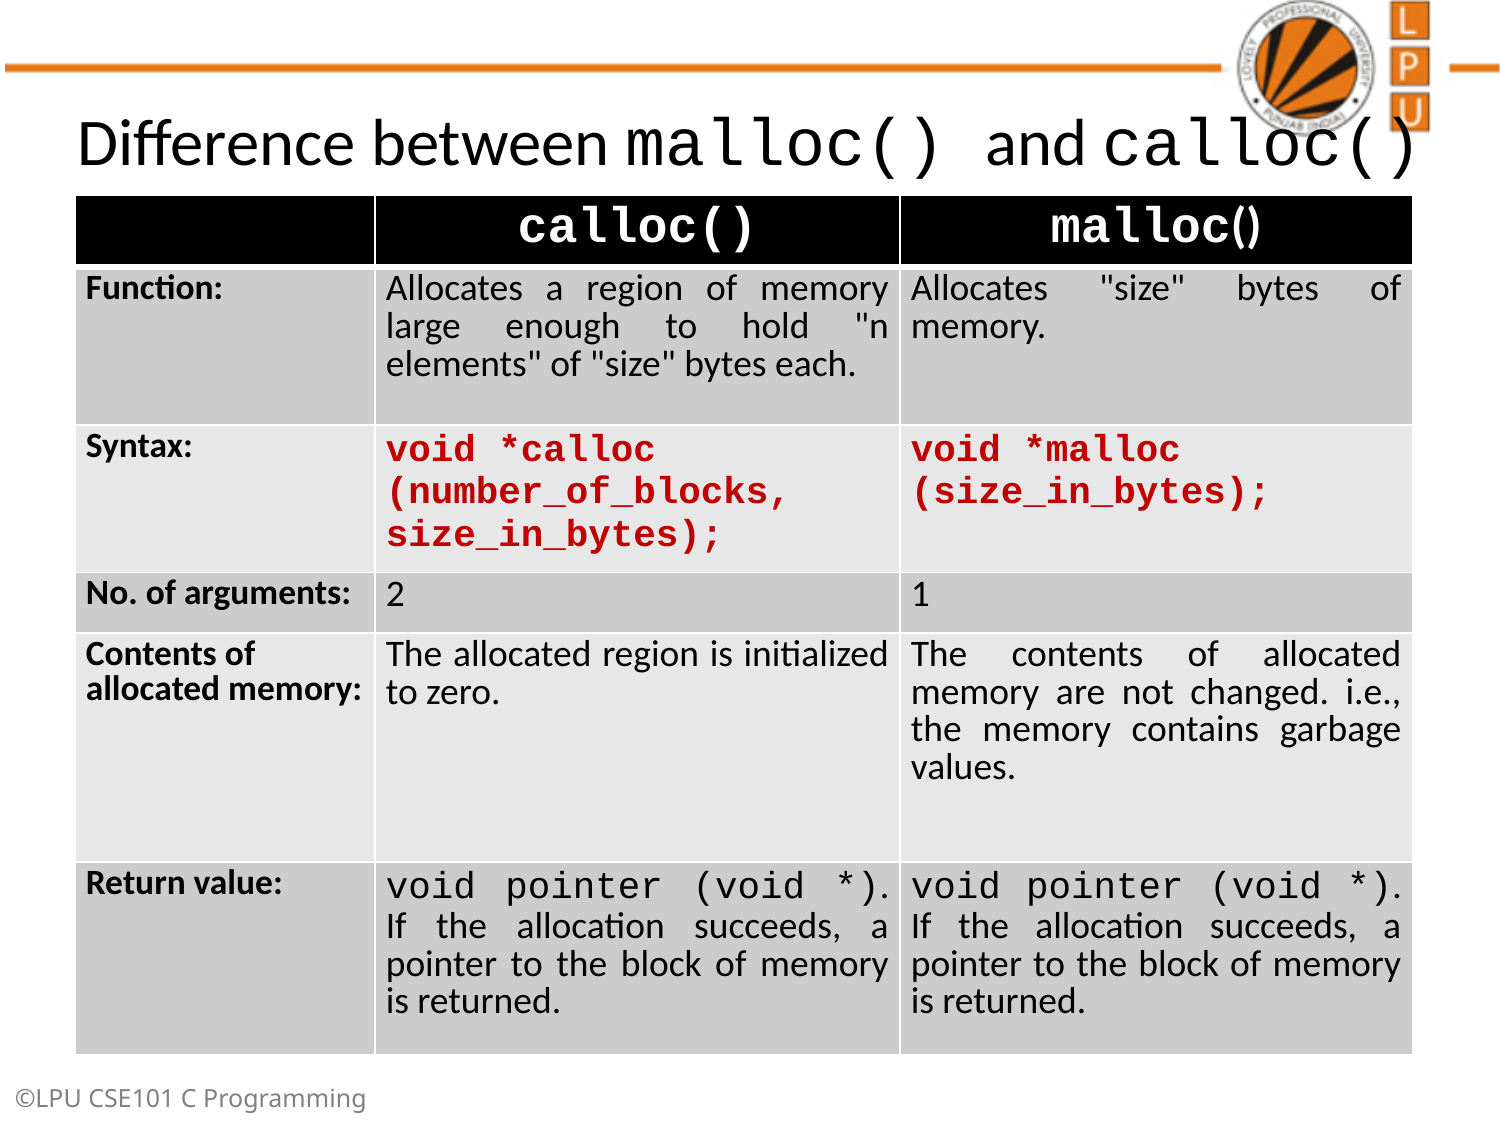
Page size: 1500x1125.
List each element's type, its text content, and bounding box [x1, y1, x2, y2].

title Difference between malloc() and calloc() [24, 45, 1475, 233]
table_cell Contents of allocated memory: [76, 634, 374, 861]
table_header malloc() [901, 196, 1412, 264]
table_cell No. of arguments: [76, 573, 374, 632]
table_cell 2 [376, 573, 899, 632]
table_cell Allocates a region of memory large enough to hold "n elements" of "size" bytes each. [376, 270, 899, 424]
table_cell void pointer (void *). If the allocation succeeds, a pointer to the block of memory is returned. [376, 863, 899, 1054]
table_cell The allocated region is initialized to zero. [376, 634, 899, 861]
table_cell void pointer (void *). If the allocation succeeds, a pointer to the block of memory is returned. [901, 863, 1412, 1054]
table_cell Syntax: [76, 426, 374, 572]
table_cell The contents of allocated memory are not changed. i.e., the memory contains garbage values. [901, 634, 1412, 861]
table_cell void *calloc (number_of_blocks, size_in_bytes); [376, 426, 899, 572]
table_cell Return value: [76, 863, 374, 1054]
picture [5, 0, 1500, 155]
table_header calloc() [376, 196, 899, 264]
table_cell void *malloc (size_in_bytes); [901, 426, 1412, 572]
table_header [76, 196, 374, 264]
table_cell Function: [76, 270, 374, 424]
table_cell 1 [901, 573, 1412, 632]
table_cell Allocates "size" bytes of memory. [901, 270, 1412, 424]
